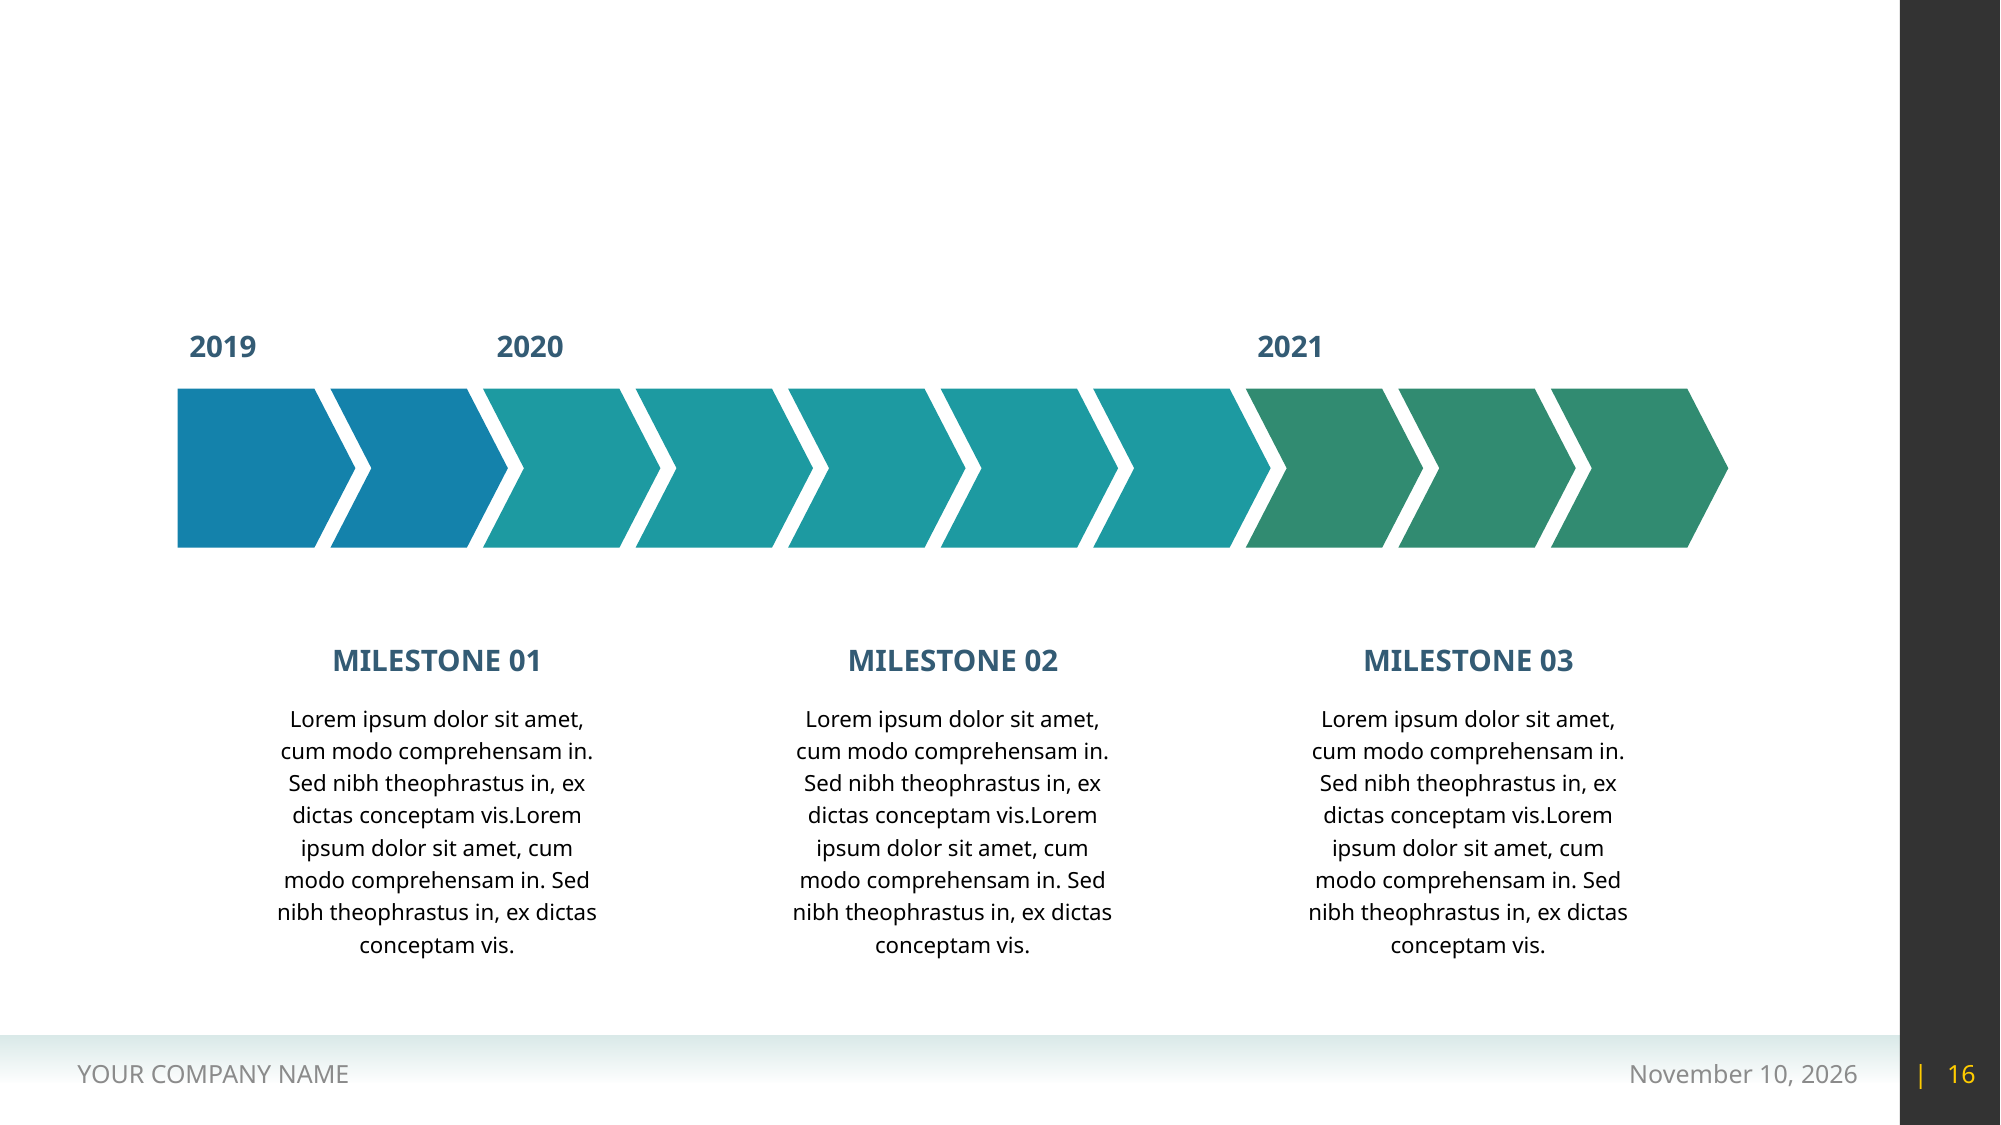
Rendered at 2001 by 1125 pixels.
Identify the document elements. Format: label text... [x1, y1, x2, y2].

footer YOUR COMPANY NAME [62, 1046, 798, 1106]
text_box MILESTONE 03 [1348, 634, 1589, 685]
text_box MILESTONE 01 [317, 634, 558, 685]
text_box Lorem ipsum dolor sit amet, cum modo comprehensam in. Sed nibh theophrastus in, ex dictas conceptam vis.Lorem ipsum dolor sit amet, cum modo comprehensam in. Sed nibh theophrastus in, ex dictas conceptam vis. [1301, 695, 1636, 961]
text_box [482, 388, 661, 548]
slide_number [1365, 1046, 1874, 1106]
text_box [1398, 388, 1576, 548]
text_box [788, 388, 966, 548]
text_box 2019 [174, 320, 272, 371]
text_box [1245, 388, 1424, 548]
text_box [1550, 388, 1729, 548]
text_box 2021 [1242, 320, 1340, 371]
text_box [177, 388, 356, 548]
text_box Lorem ipsum dolor sit amet, cum modo comprehensam in. Sed nibh theophrastus in, ex dictas conceptam vis.Lorem ipsum dolor sit amet, cum modo comprehensam in. Sed nibh theophrastus in, ex dictas conceptam vis. [270, 695, 605, 961]
text_box MILESTONE 02 [832, 634, 1073, 685]
text_box [635, 388, 814, 548]
text_box [940, 388, 1119, 548]
text_box [330, 388, 508, 548]
text_box Lorem ipsum dolor sit amet, cum modo comprehensam in. Sed nibh theophrastus in, ex dictas conceptam vis.Lorem ipsum dolor sit amet, cum modo comprehensam in. Sed nibh theophrastus in, ex dictas conceptam vis. [785, 695, 1121, 961]
slide_number | 16 [1890, 1046, 1991, 1106]
text_box 2020 [481, 320, 579, 371]
text_box [1093, 388, 1271, 548]
